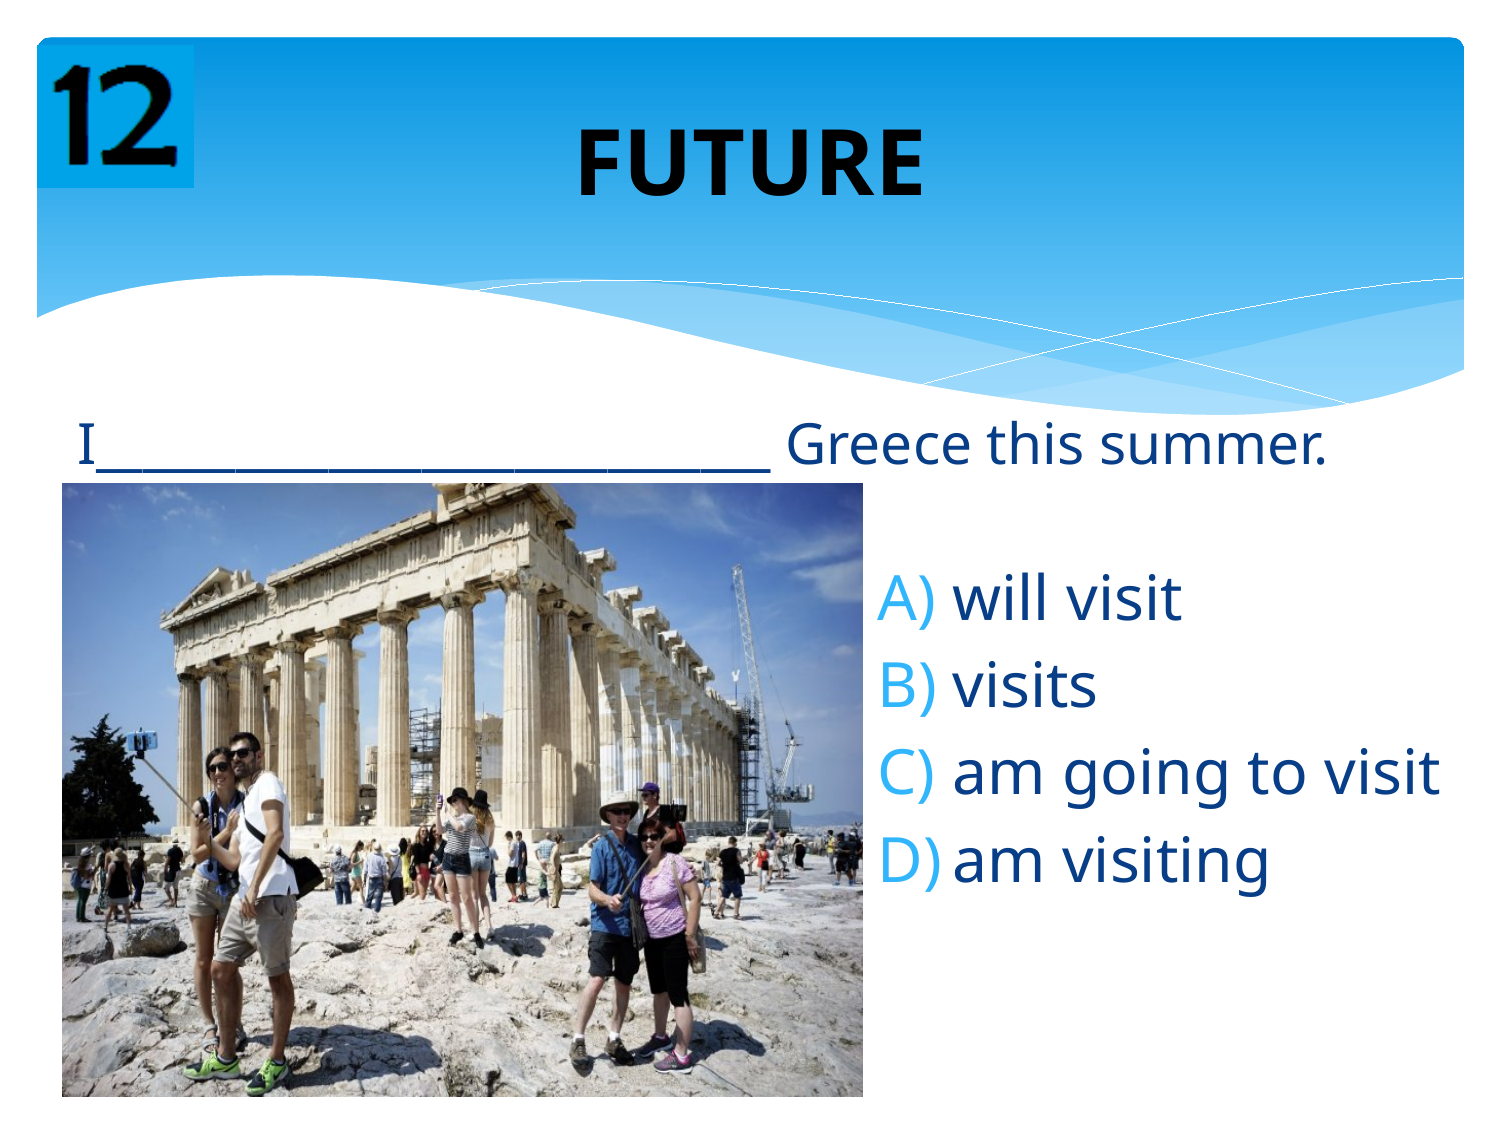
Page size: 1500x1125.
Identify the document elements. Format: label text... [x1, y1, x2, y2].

list I_____________________________ Greece this summer. [62, 399, 1488, 513]
title FUTURE [75, 55, 1425, 261]
text_box will visit visits am going to visit am visiting [868, 549, 1488, 914]
picture [62, 483, 863, 1097]
picture [54, 66, 90, 164]
picture [99, 66, 177, 166]
